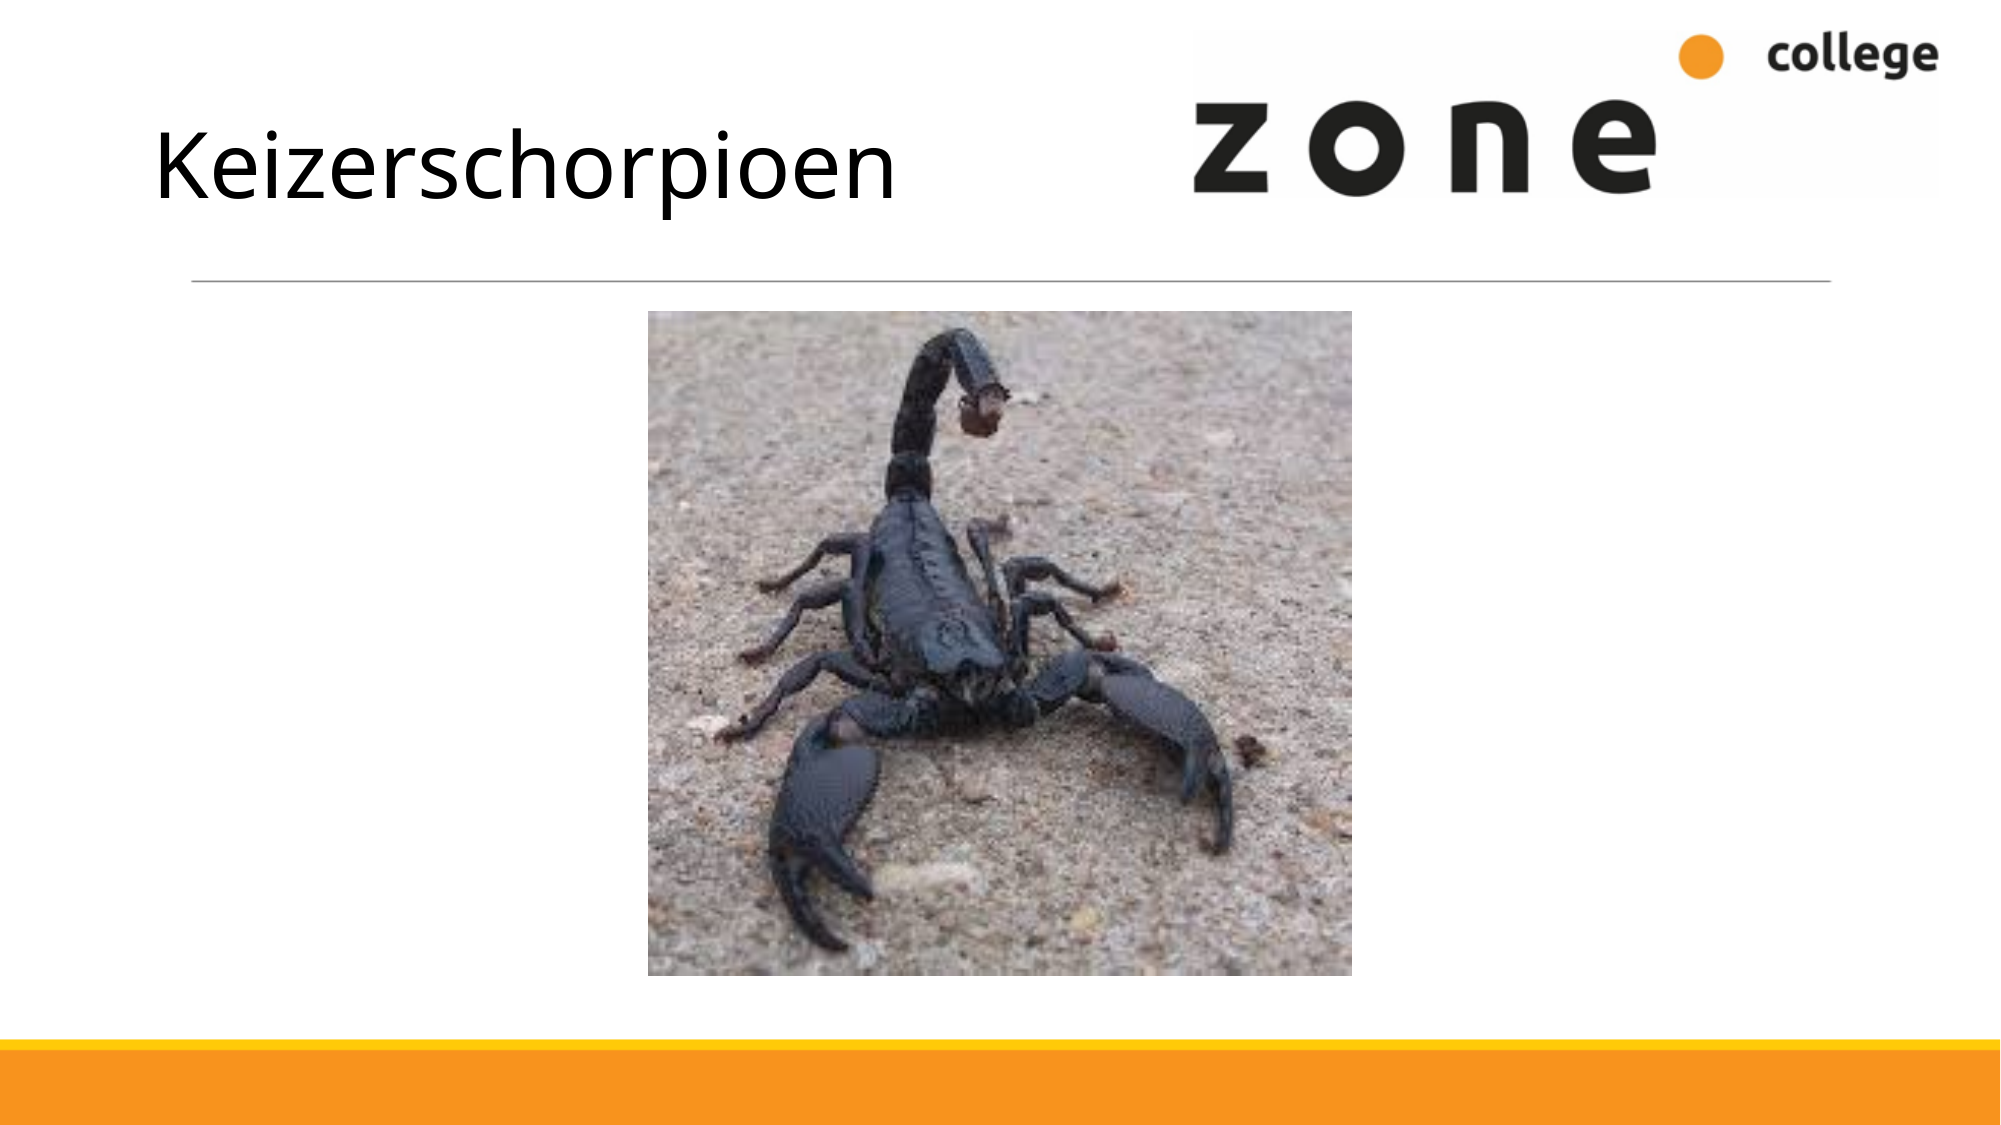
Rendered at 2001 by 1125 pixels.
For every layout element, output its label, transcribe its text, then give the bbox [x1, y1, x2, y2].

title Keizerschorpioen [137, 59, 1863, 278]
picture [0, 0, 2001, 1125]
